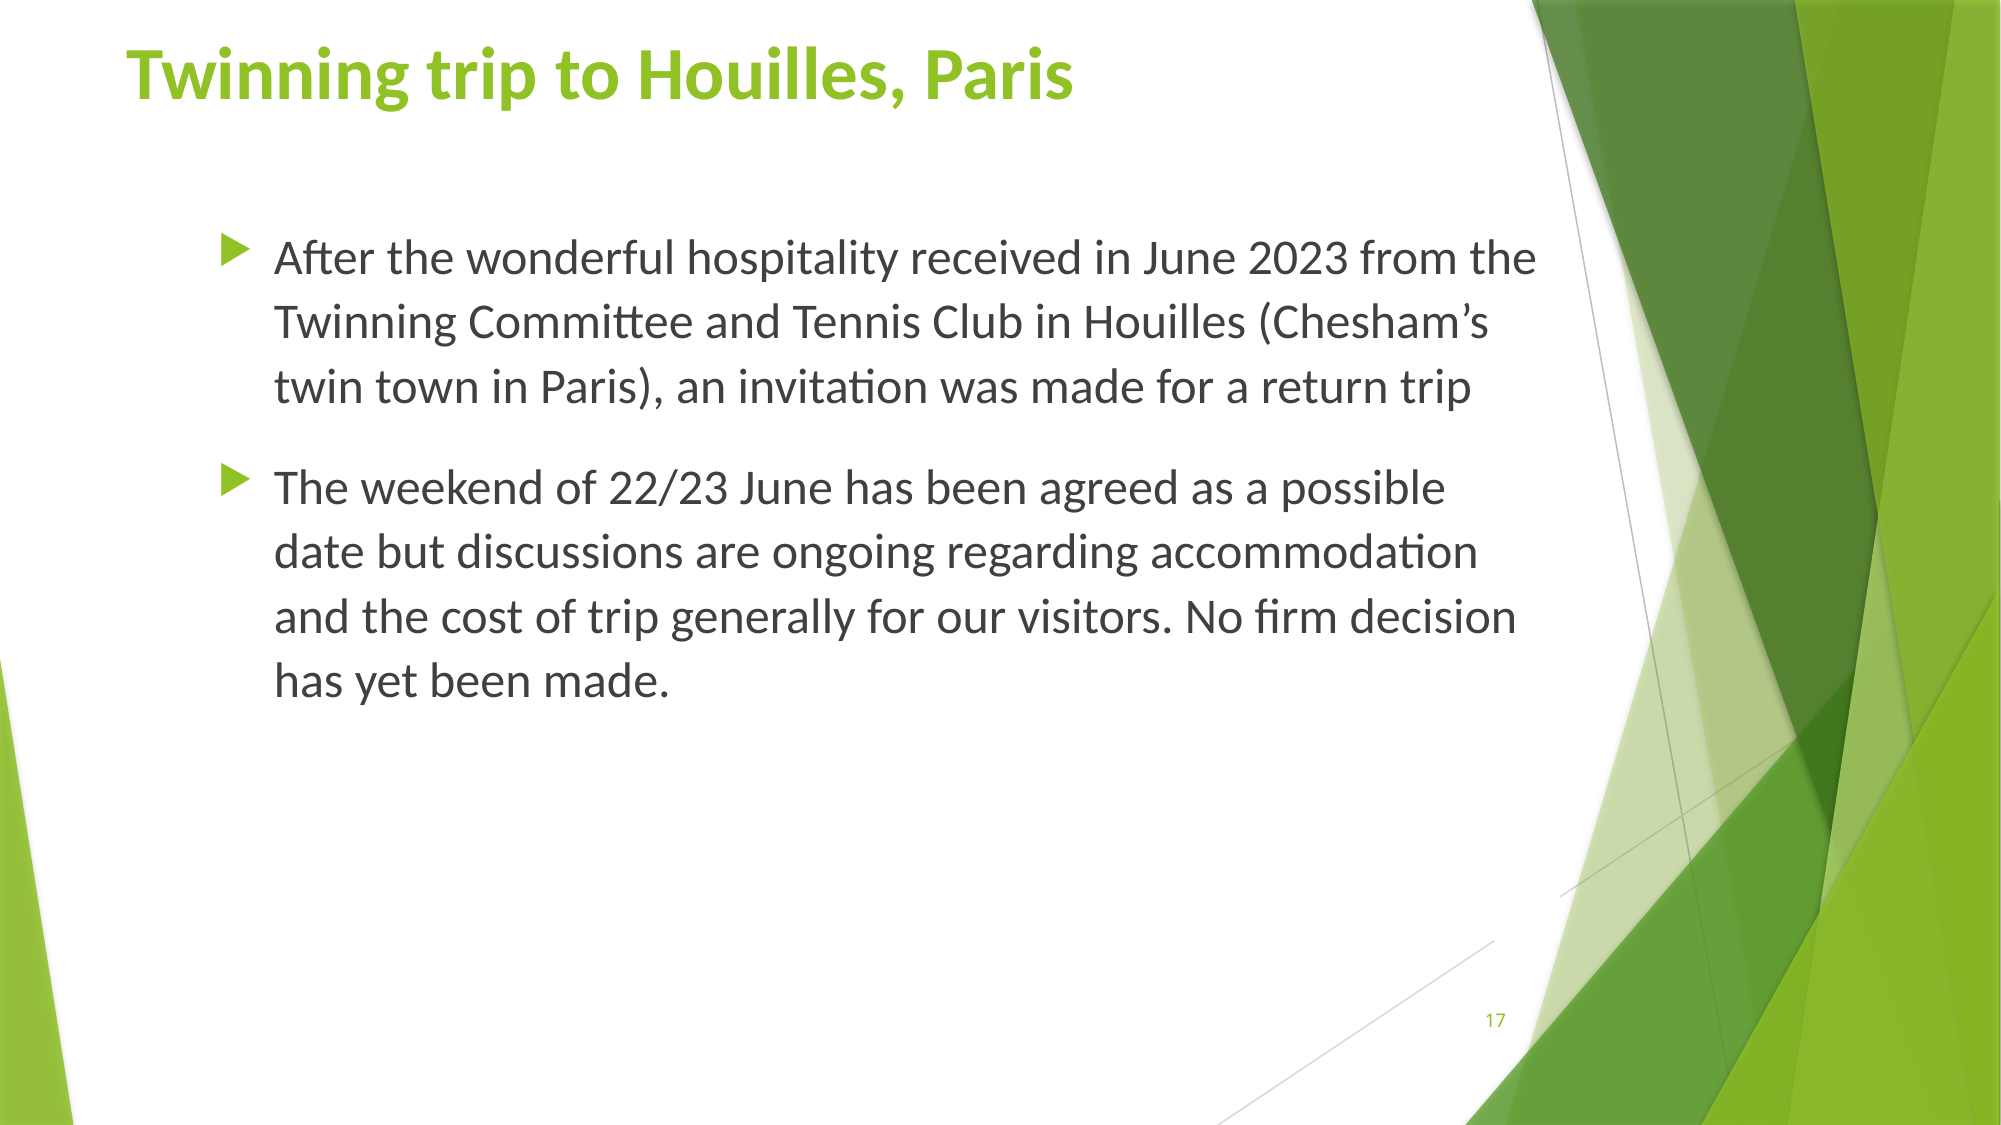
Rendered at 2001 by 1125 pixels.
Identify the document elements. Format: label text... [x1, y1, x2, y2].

title Twinning trip to Houilles, Paris [111, 16, 1522, 132]
slide_number 17 [1409, 991, 1522, 1051]
list After the wonderful hospitality received in June 2023 from the Twinning Committee and Tennis Club in Houilles (Chesham’s twin town in Paris), an invitation was made for a return trip The weekend of 22/23 June has been agreed as a possible date but discussions are ongoing regarding accommodation and the cost of trip generally for our visitors. No firm decision has yet been made. [202, 213, 1560, 941]
